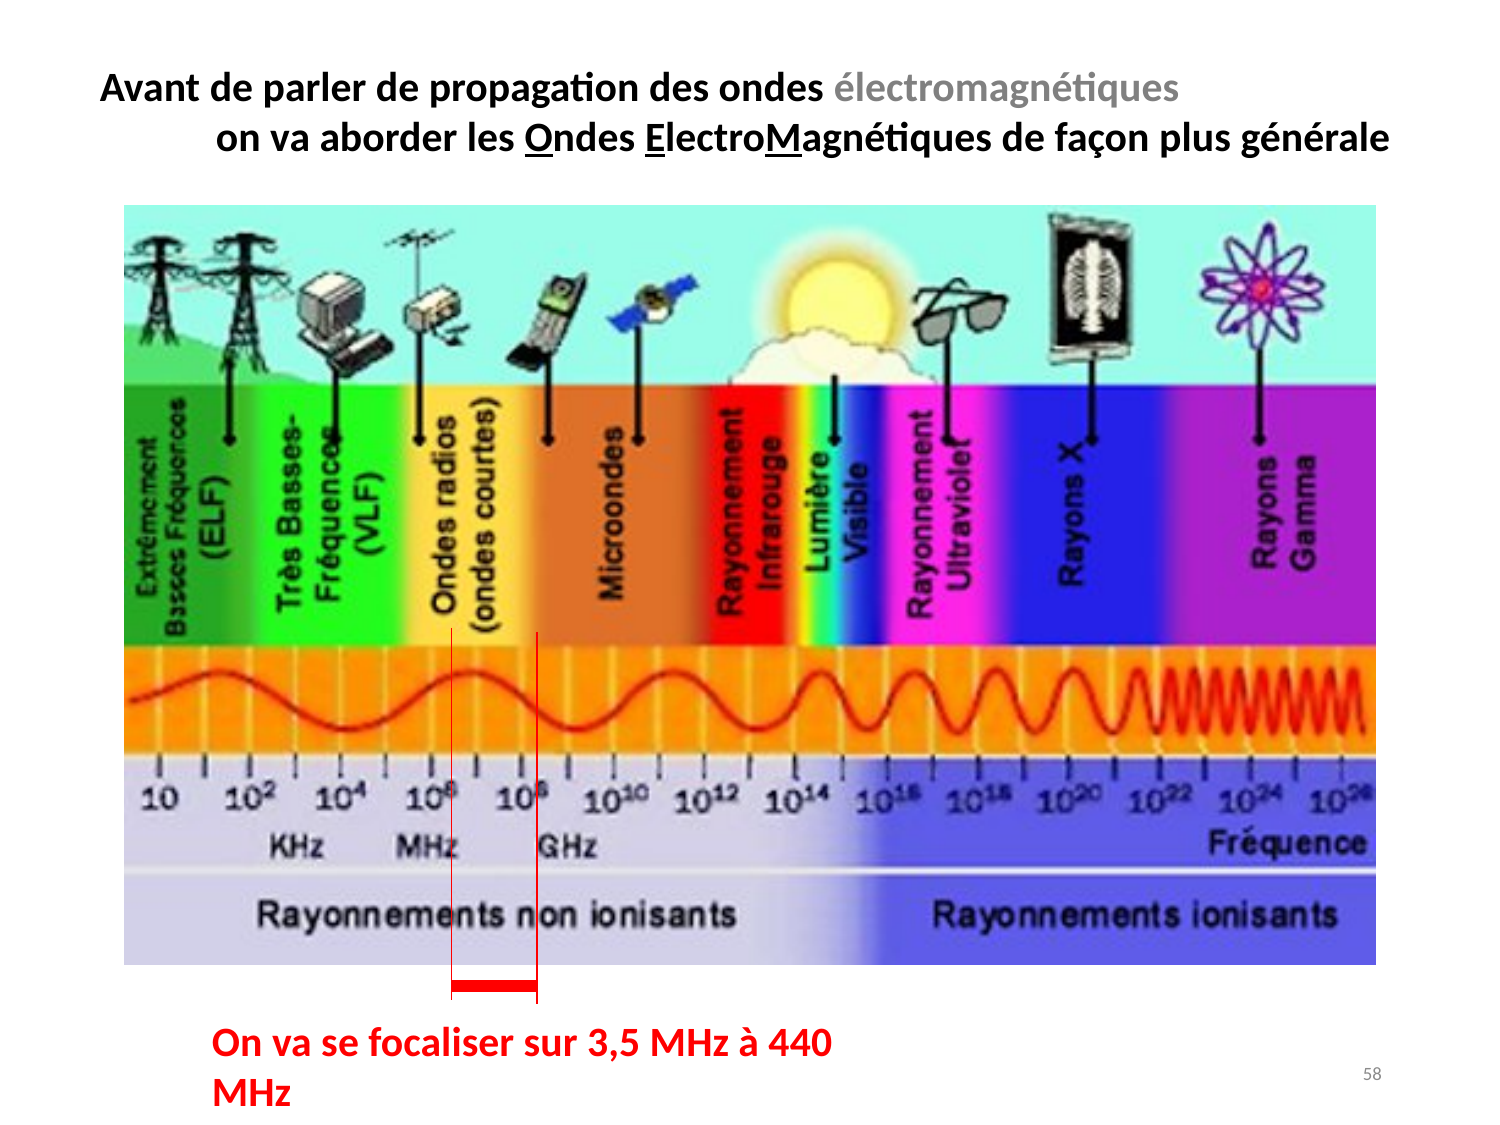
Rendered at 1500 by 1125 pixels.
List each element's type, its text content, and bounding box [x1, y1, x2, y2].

text_box Avant de parler de propagation des ondes électromagnétiques on va aborder les Ondes ElectroMagnétiques de façon plus générale [84, 52, 1415, 167]
slide_number 58 [1059, 1042, 1397, 1103]
text_box On va se focaliser sur 3,5 MHz à 440 MHz [197, 1006, 936, 1122]
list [124, 205, 1376, 965]
